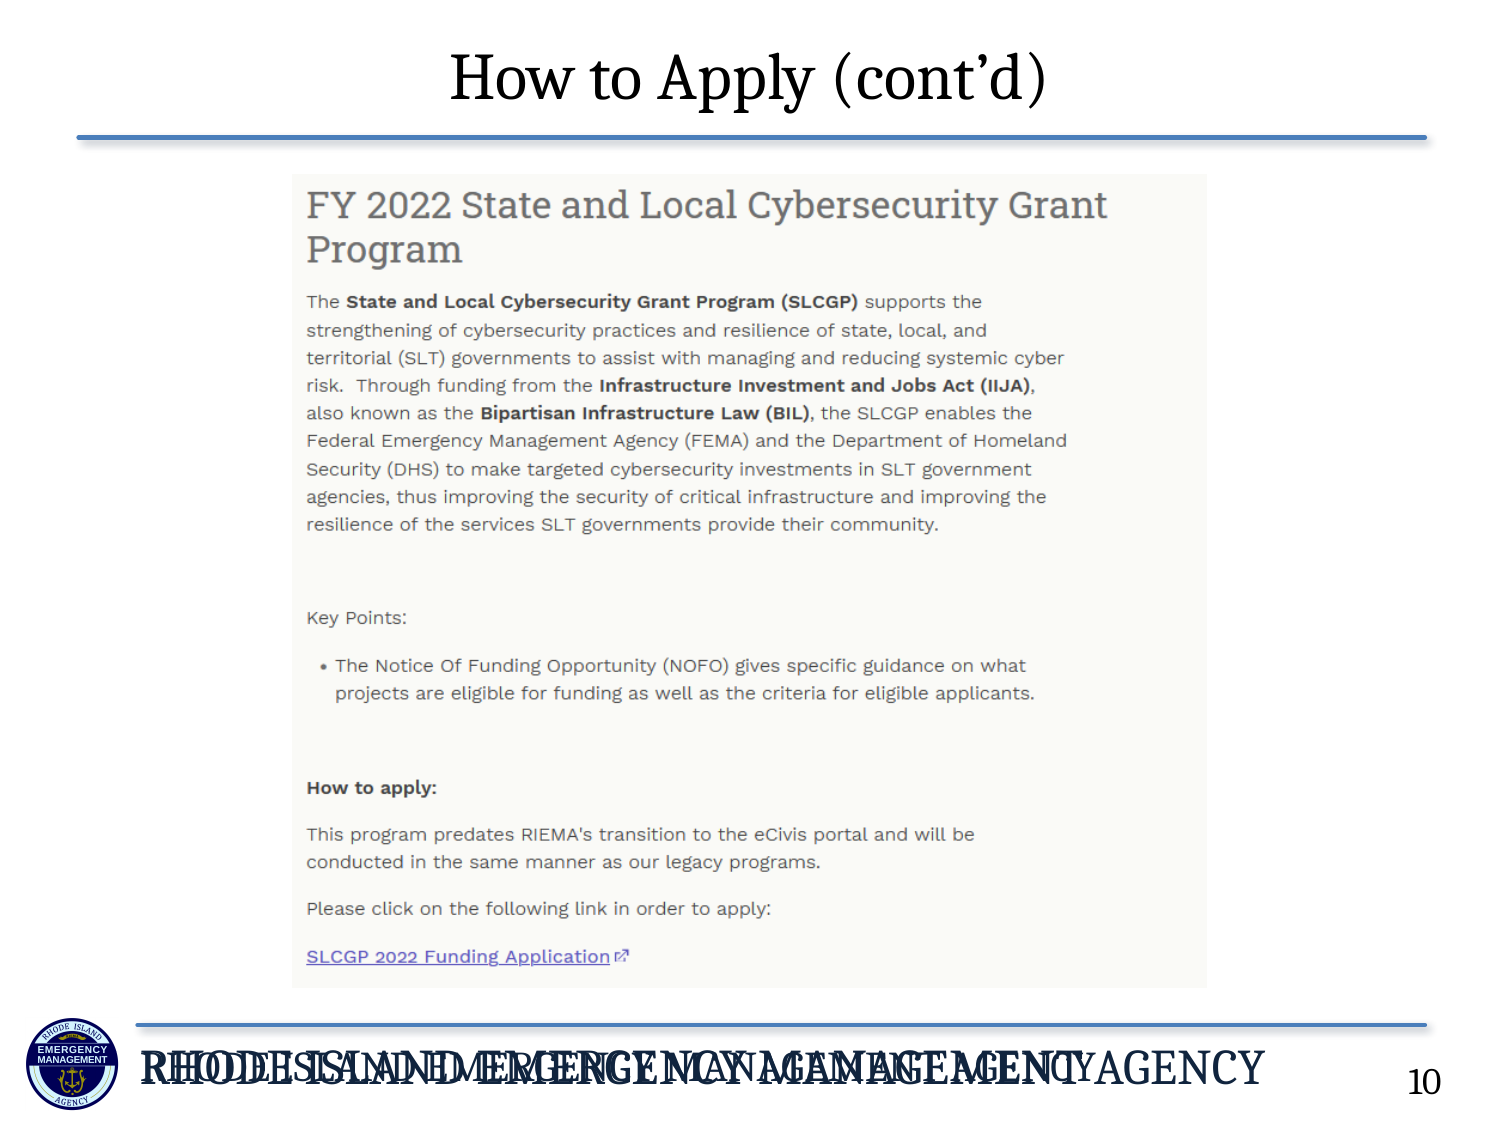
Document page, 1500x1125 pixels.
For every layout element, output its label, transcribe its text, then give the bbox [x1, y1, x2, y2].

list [292, 174, 1208, 988]
title How to Apply (cont’d) [75, 24, 1425, 150]
picture [25, 1017, 119, 1111]
text_box 10 [1374, 1049, 1475, 1110]
